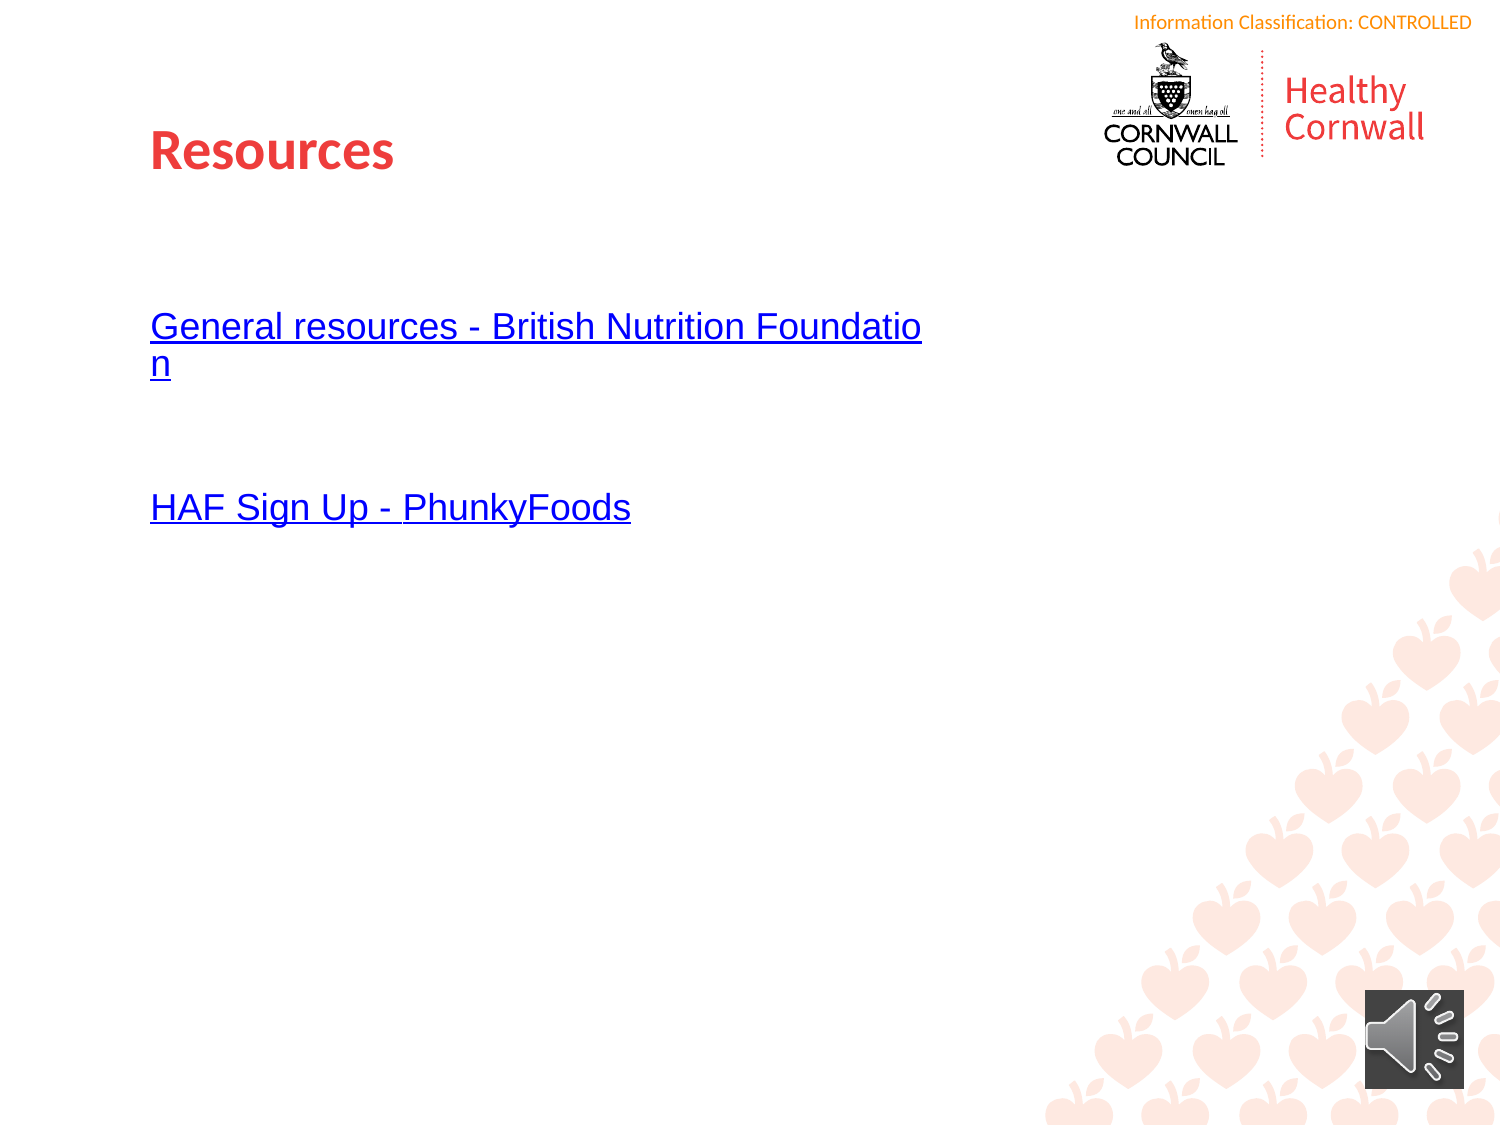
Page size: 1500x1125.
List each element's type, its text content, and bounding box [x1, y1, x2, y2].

picture [1364, 989, 1465, 1090]
text_box Resources [135, 103, 514, 189]
text_box HAF Sign Up - PhunkyFoods [135, 475, 943, 536]
text_box General resources - British Nutrition Foundation [135, 294, 943, 355]
